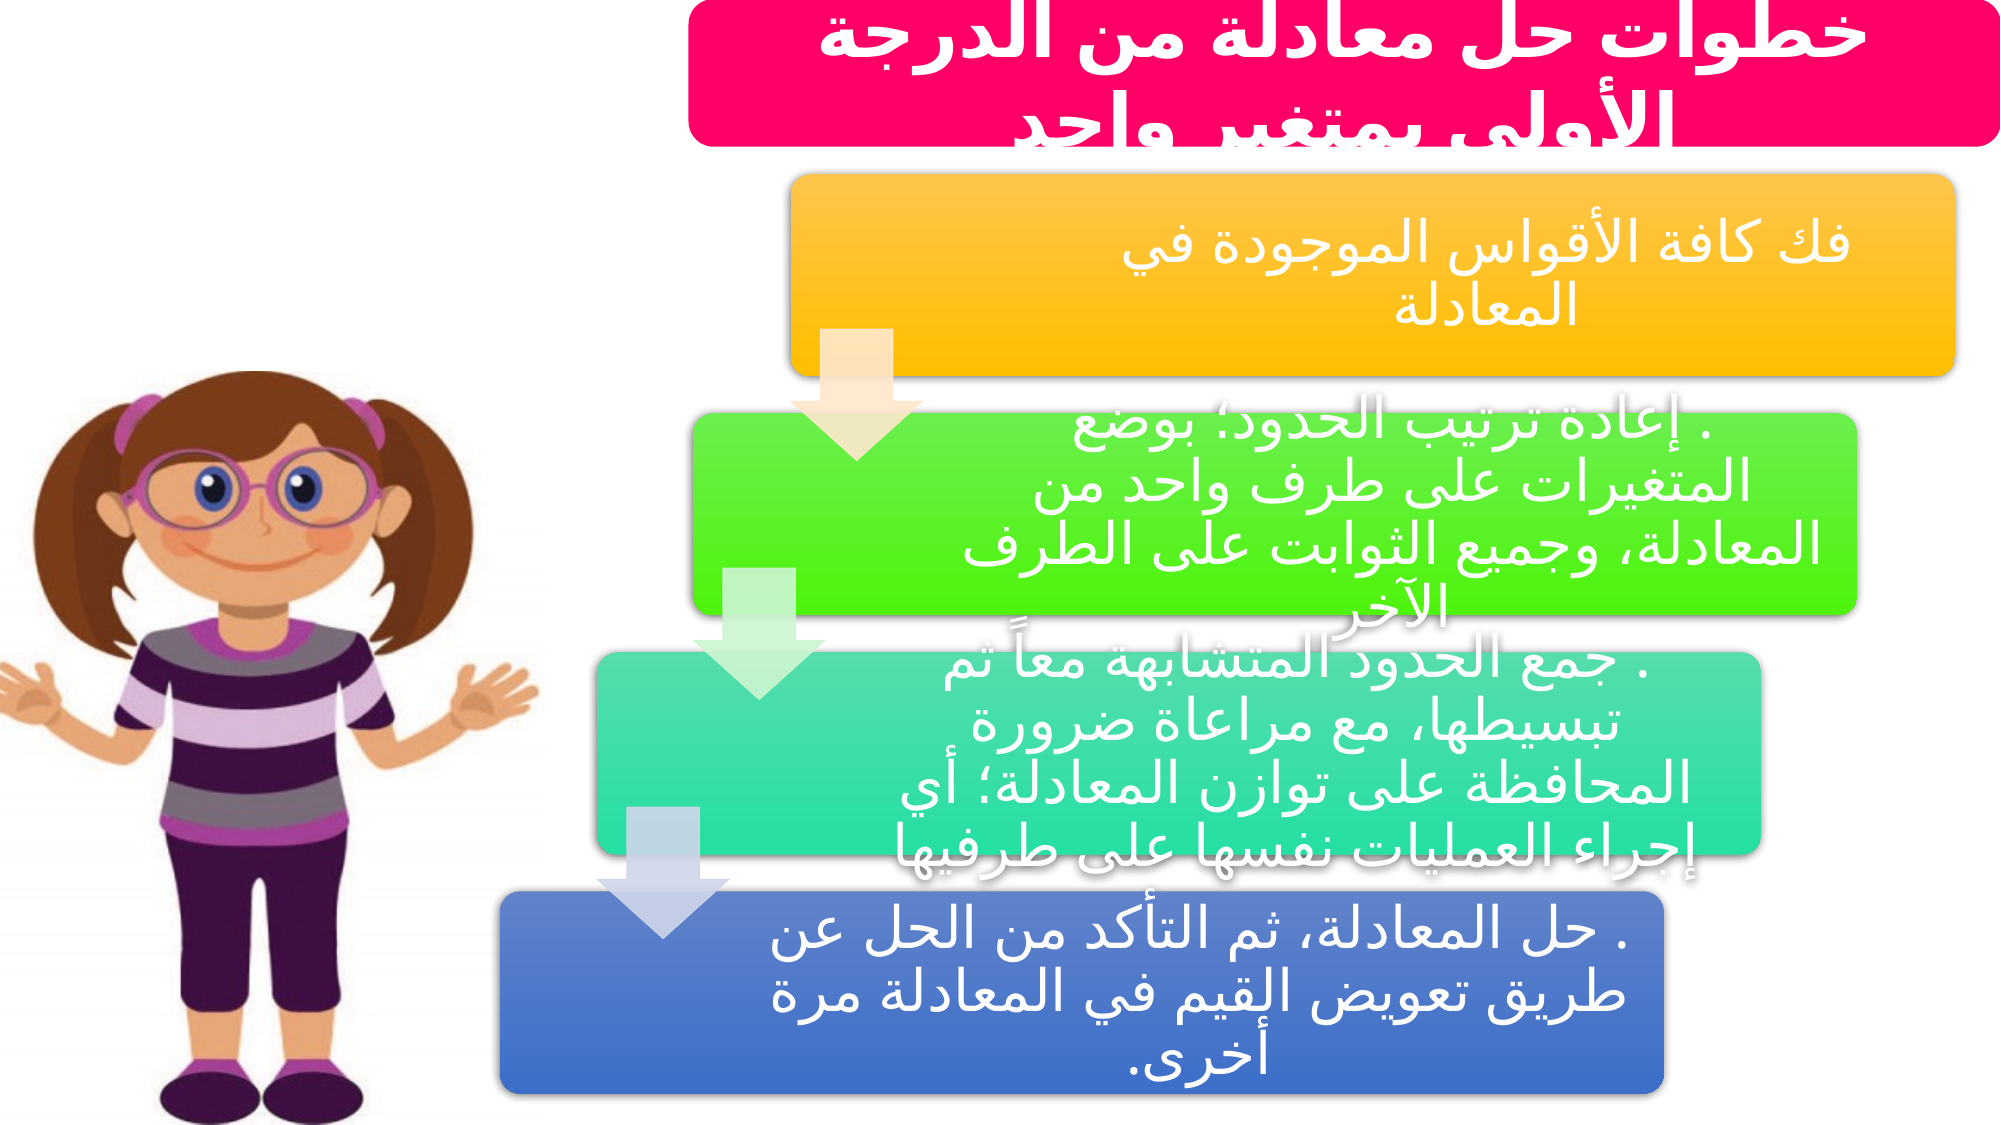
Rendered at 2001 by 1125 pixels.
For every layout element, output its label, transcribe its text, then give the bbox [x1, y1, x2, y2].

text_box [499, 174, 1955, 1094]
picture [0, 371, 549, 1125]
text_box خطوات حل معادلة من الدرجة الأولى بمتغير واحد [688, 0, 2000, 147]
